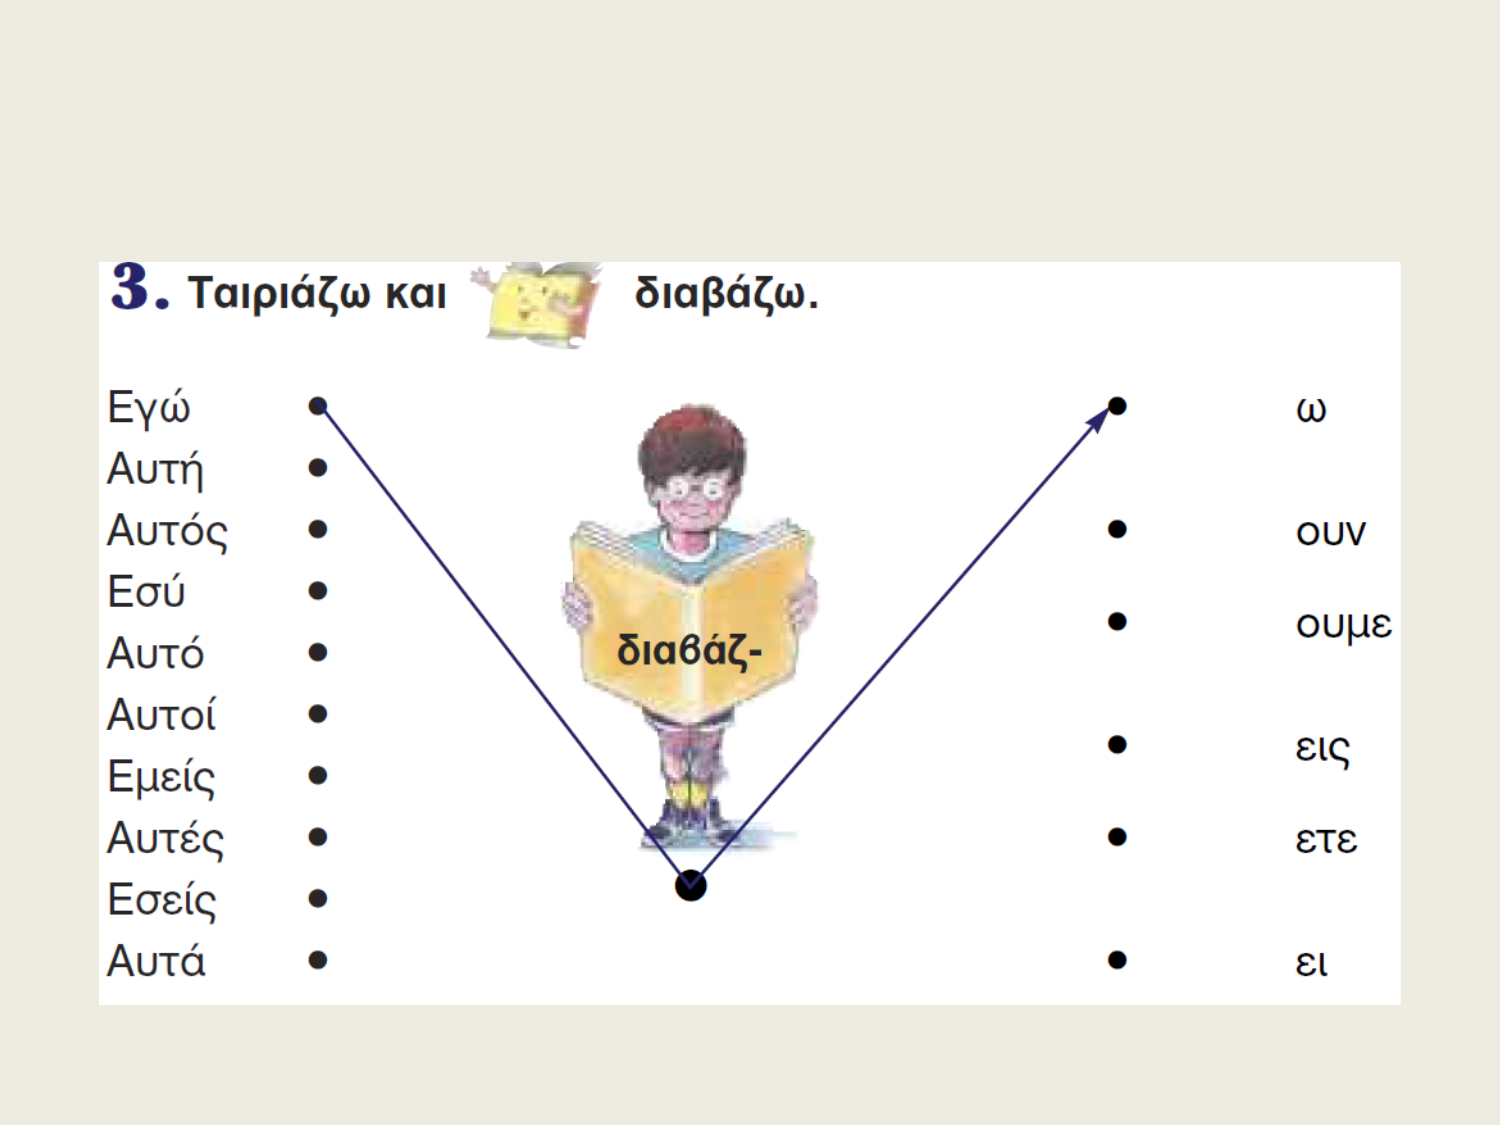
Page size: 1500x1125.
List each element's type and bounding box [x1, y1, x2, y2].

list [98, 262, 1401, 1006]
